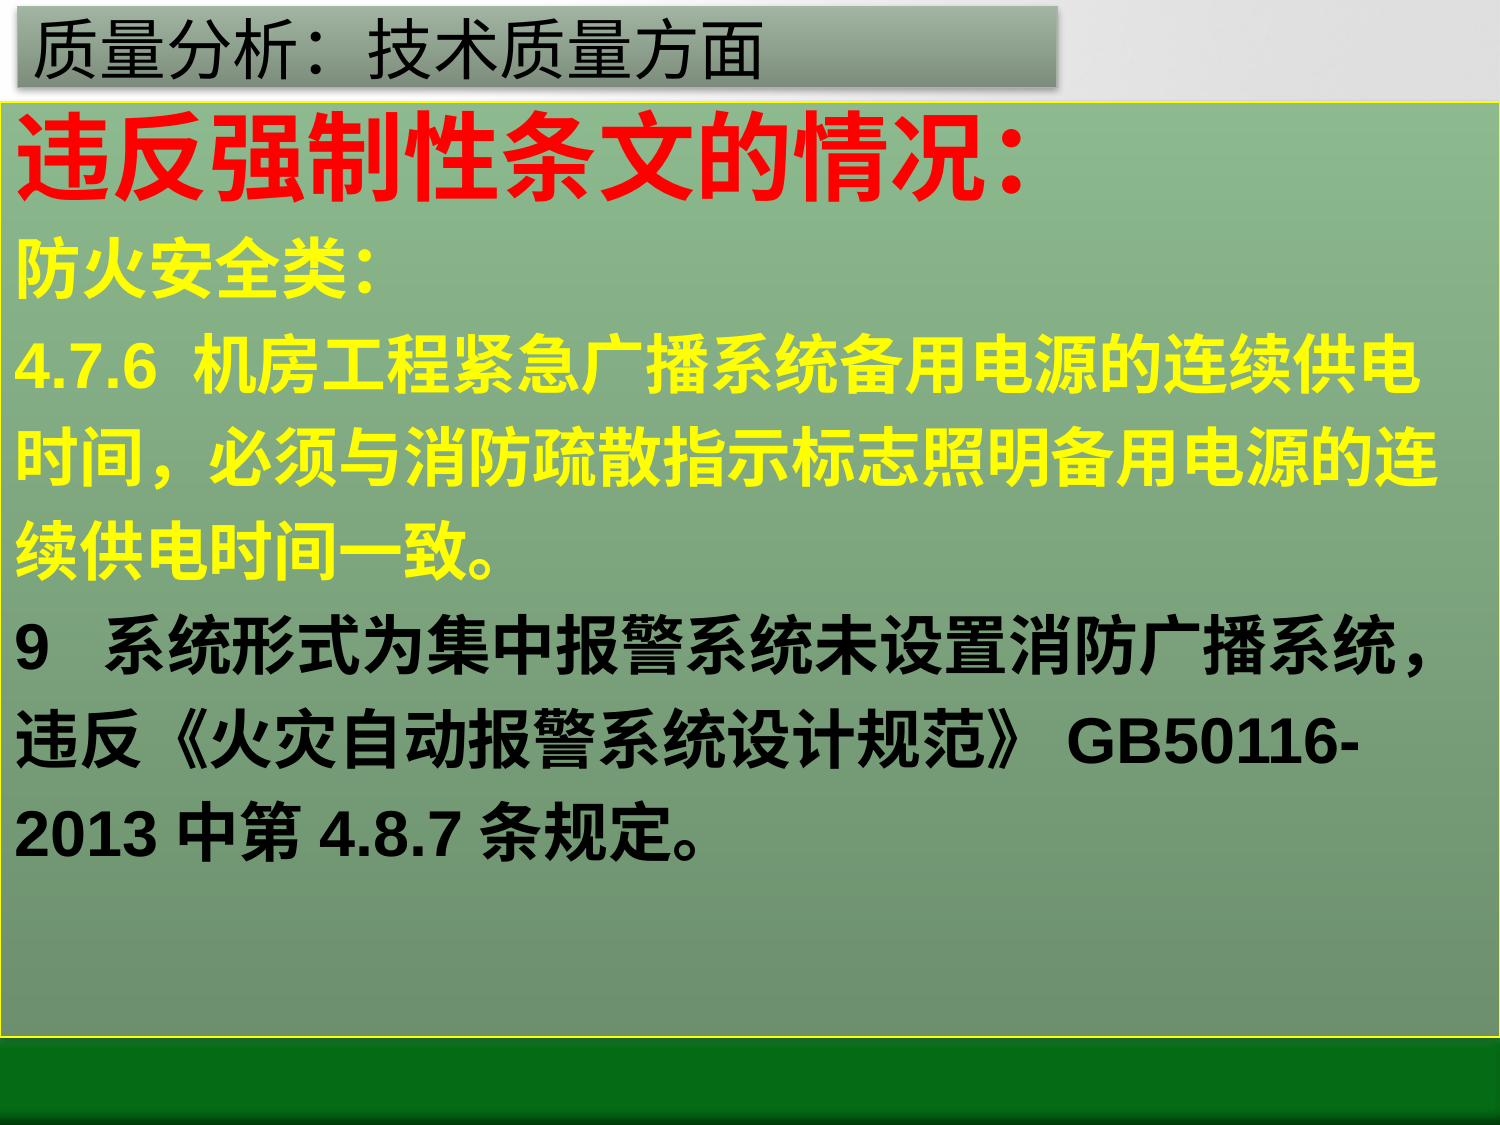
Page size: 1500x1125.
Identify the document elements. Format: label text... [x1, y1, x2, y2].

list 违反强制性条文的情况： 防火安全类： 4.7.6 机房工程紧急广播系统备用电源的连续供电时间，必须与消防疏散指示标志照明备用电源的连续供电时间一致。 9 系统形式为集中报警系统未设置消防广播系统，违反《火灾自动报警系统设计规范》GB50116-2013中第4.8.7条规定。 [0, 101, 1500, 1038]
title 质量分析：技术质量方面 [17, 6, 1058, 88]
picture [0, 0, 1500, 101]
picture [0, 1038, 1500, 1125]
